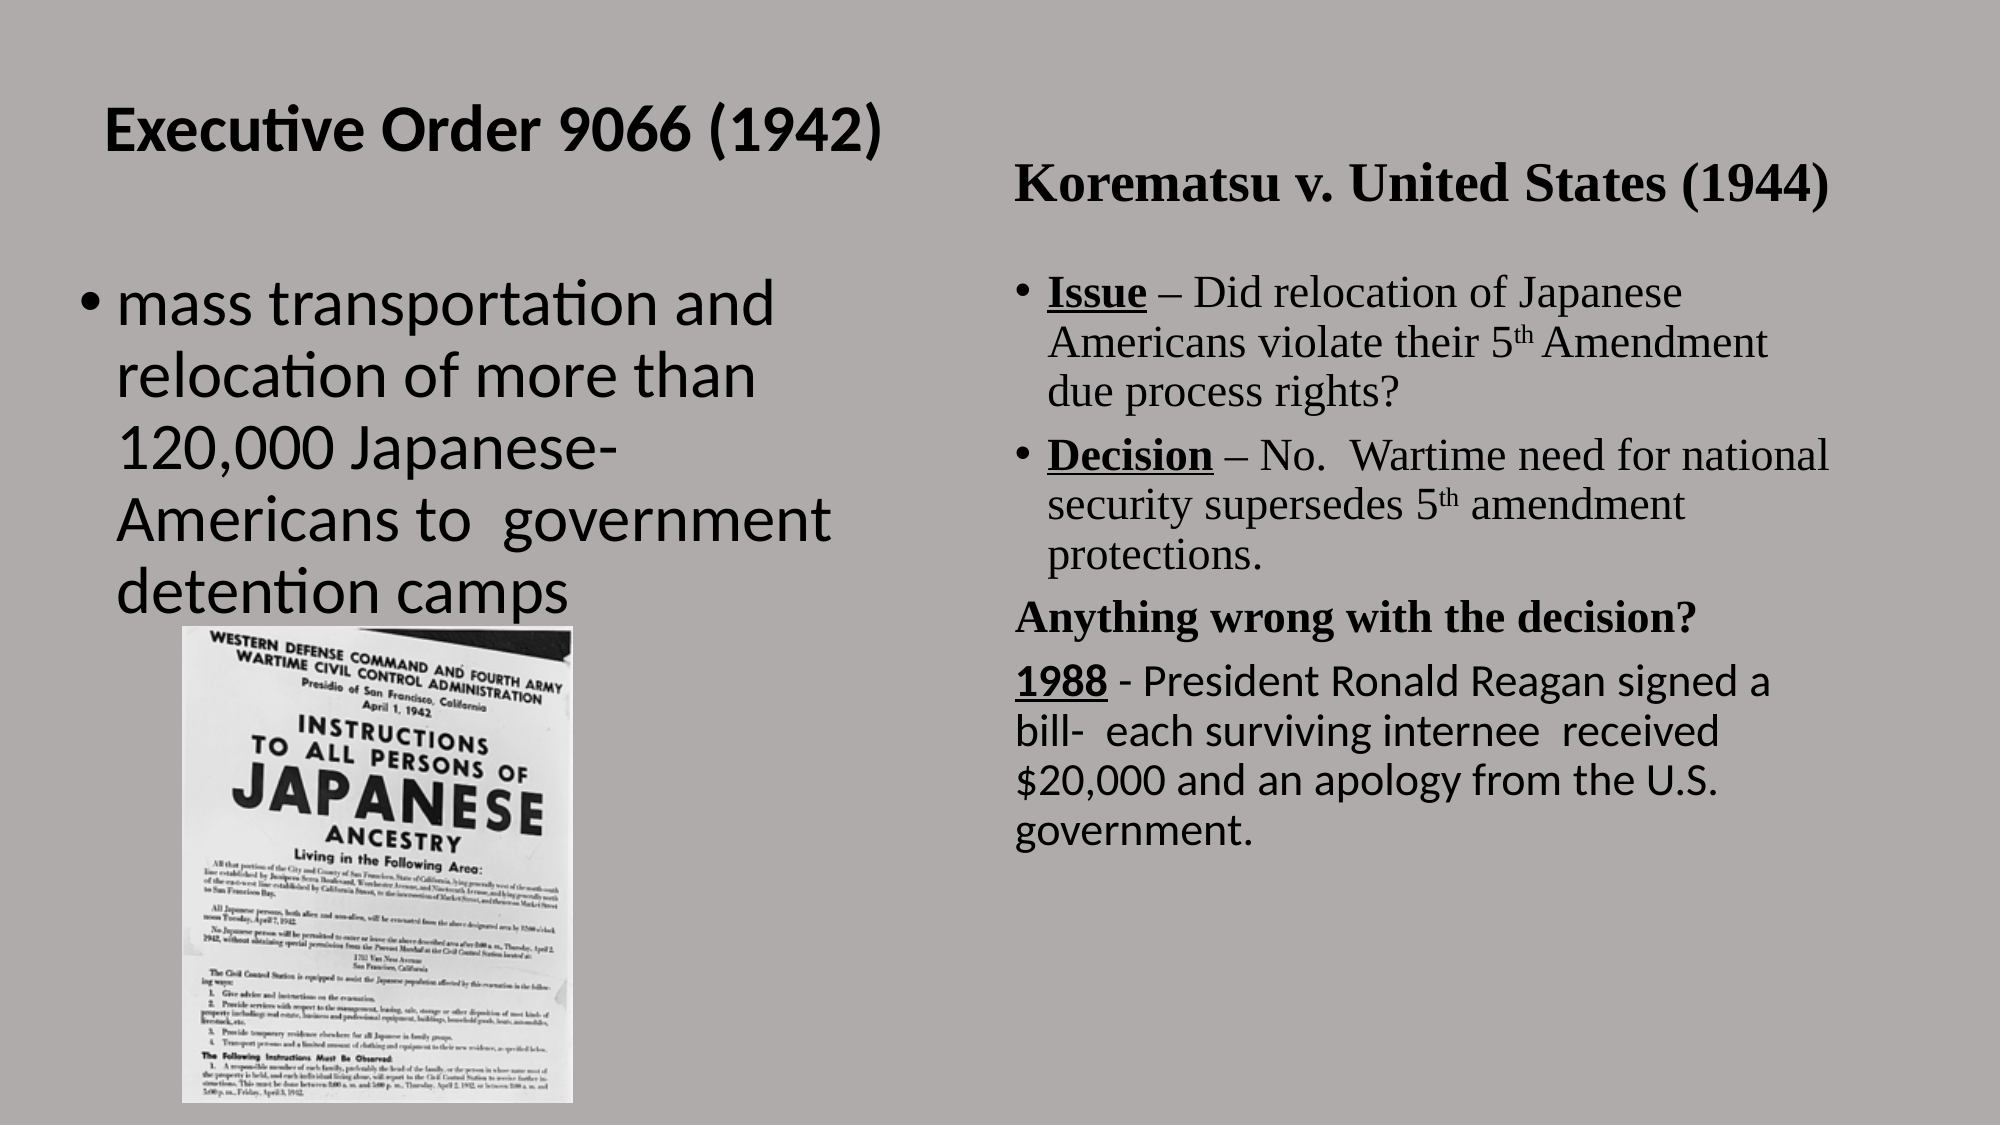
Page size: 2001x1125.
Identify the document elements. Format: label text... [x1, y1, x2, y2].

list Executive Order 9066 (1942) [89, 85, 936, 222]
picture [182, 626, 573, 1103]
list mass transportation and relocation of more than 120,000 Japanese-Americans to government detention camps [63, 260, 910, 956]
list Issue – Did relocation of Japanese Americans violate their 5th Amendment due process rights? Decision – No. Wartime need for national security supersedes 5th amendment protections. Anything wrong with the decision? 1988 - President Ronald Reagan signed a bill- each surviving internee received $20,000 and an apology from the U.S. government. [999, 260, 1851, 865]
list Korematsu v. United States (1944) [999, 85, 1851, 222]
